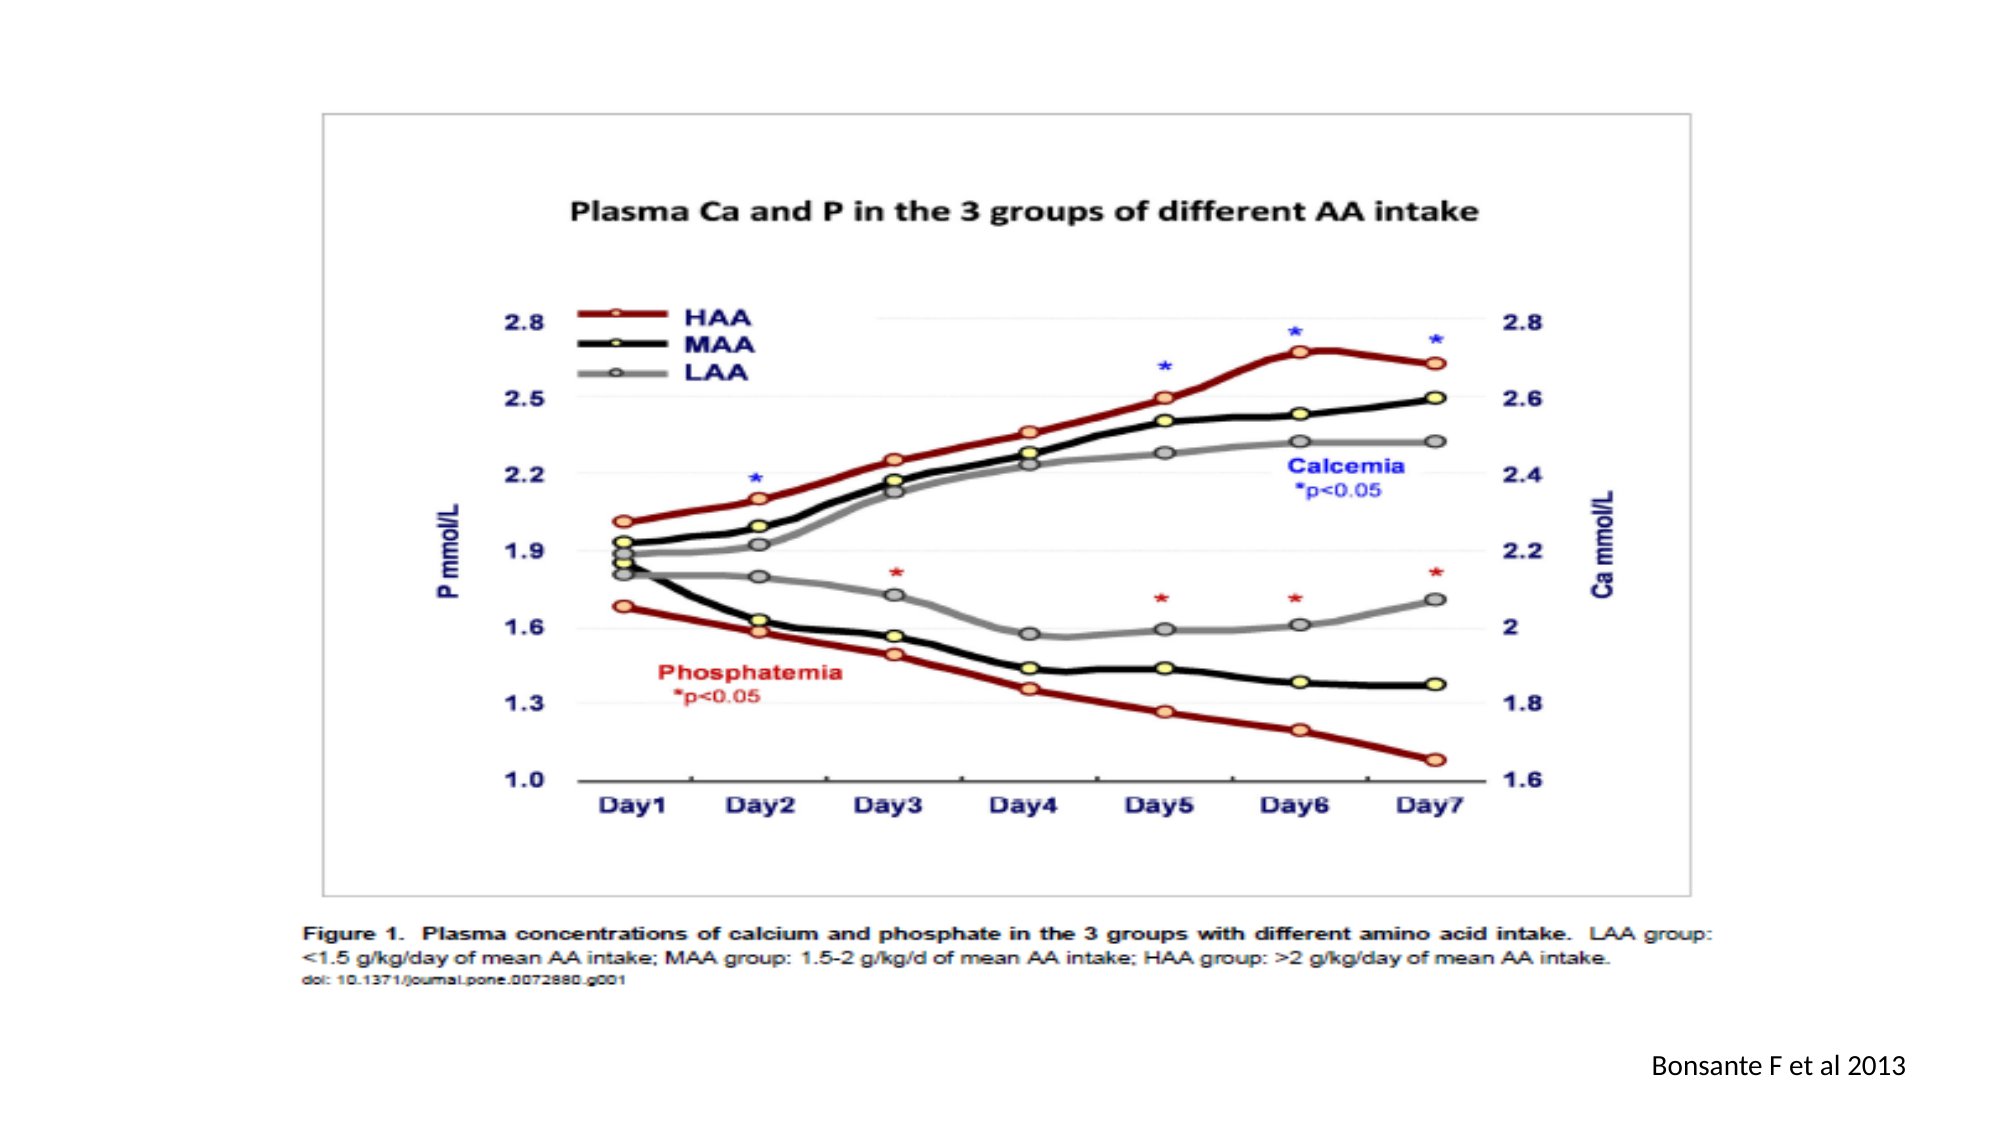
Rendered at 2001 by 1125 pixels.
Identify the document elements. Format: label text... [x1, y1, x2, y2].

text_box Bonsante F et al 2013 [1636, 1038, 1922, 1089]
picture [293, 95, 1762, 996]
